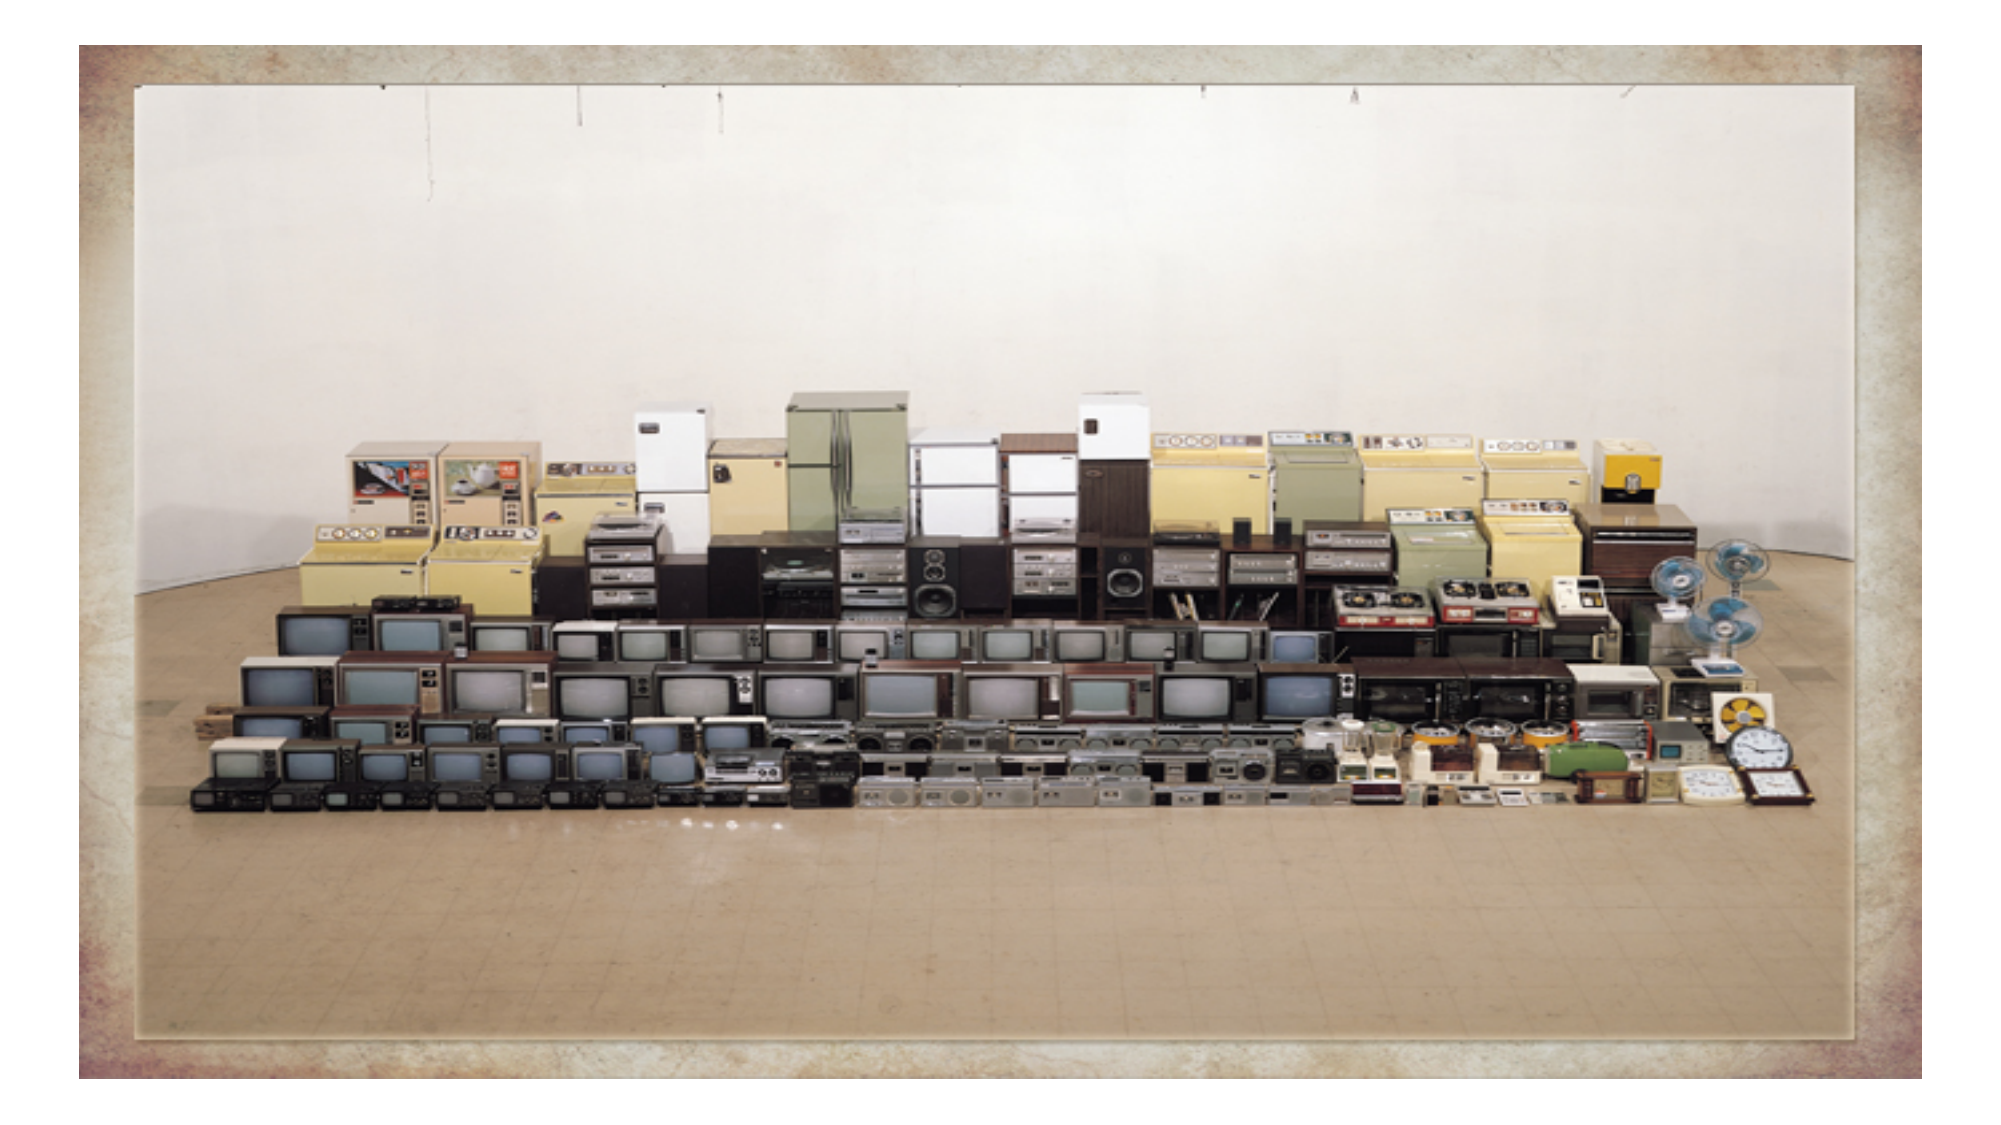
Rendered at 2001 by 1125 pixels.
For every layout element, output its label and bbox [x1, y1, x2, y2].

picture [79, 45, 1922, 1079]
